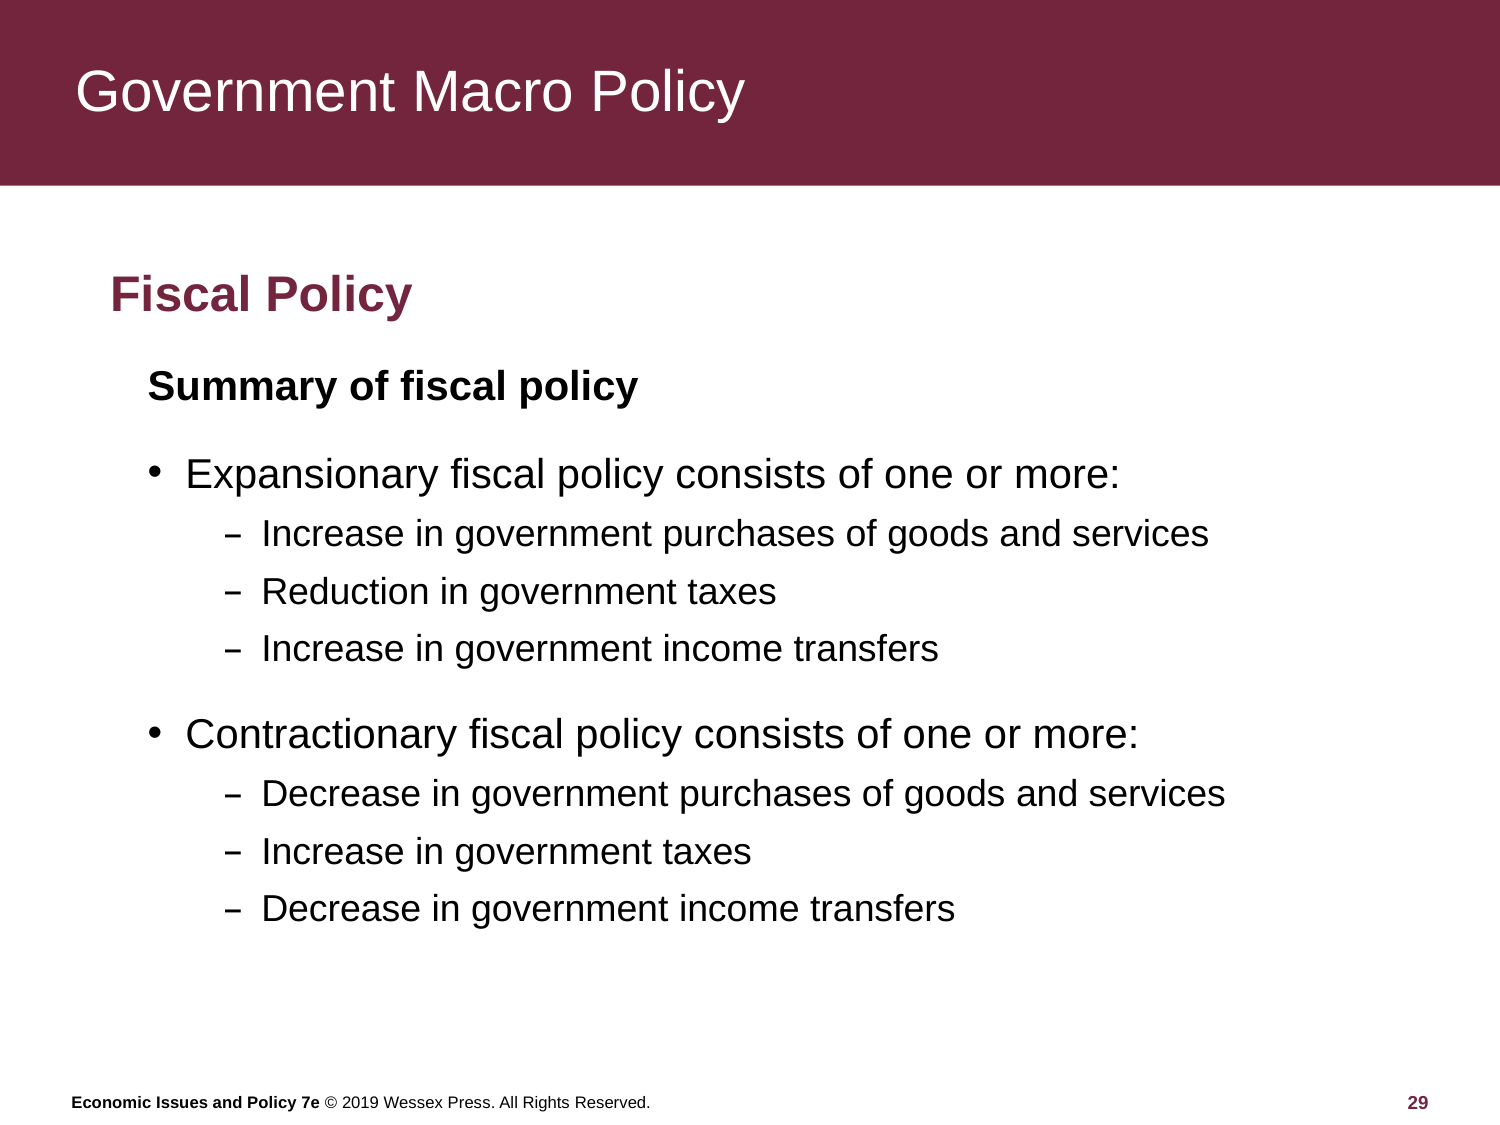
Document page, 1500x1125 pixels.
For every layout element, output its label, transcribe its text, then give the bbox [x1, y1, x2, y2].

list Fiscal Policy Summary of fiscal policy Expansionary fiscal policy consists of one or more: Increase in government purchases of goods and services Reduction in government taxes Increase in government income transfers Contractionary fiscal policy consists of one or more: Decrease in government purchases of goods and services Increase in government taxes Decrease in government income transfers [109, 261, 1392, 1014]
title Government Macro Policy [0, 0, 1500, 186]
